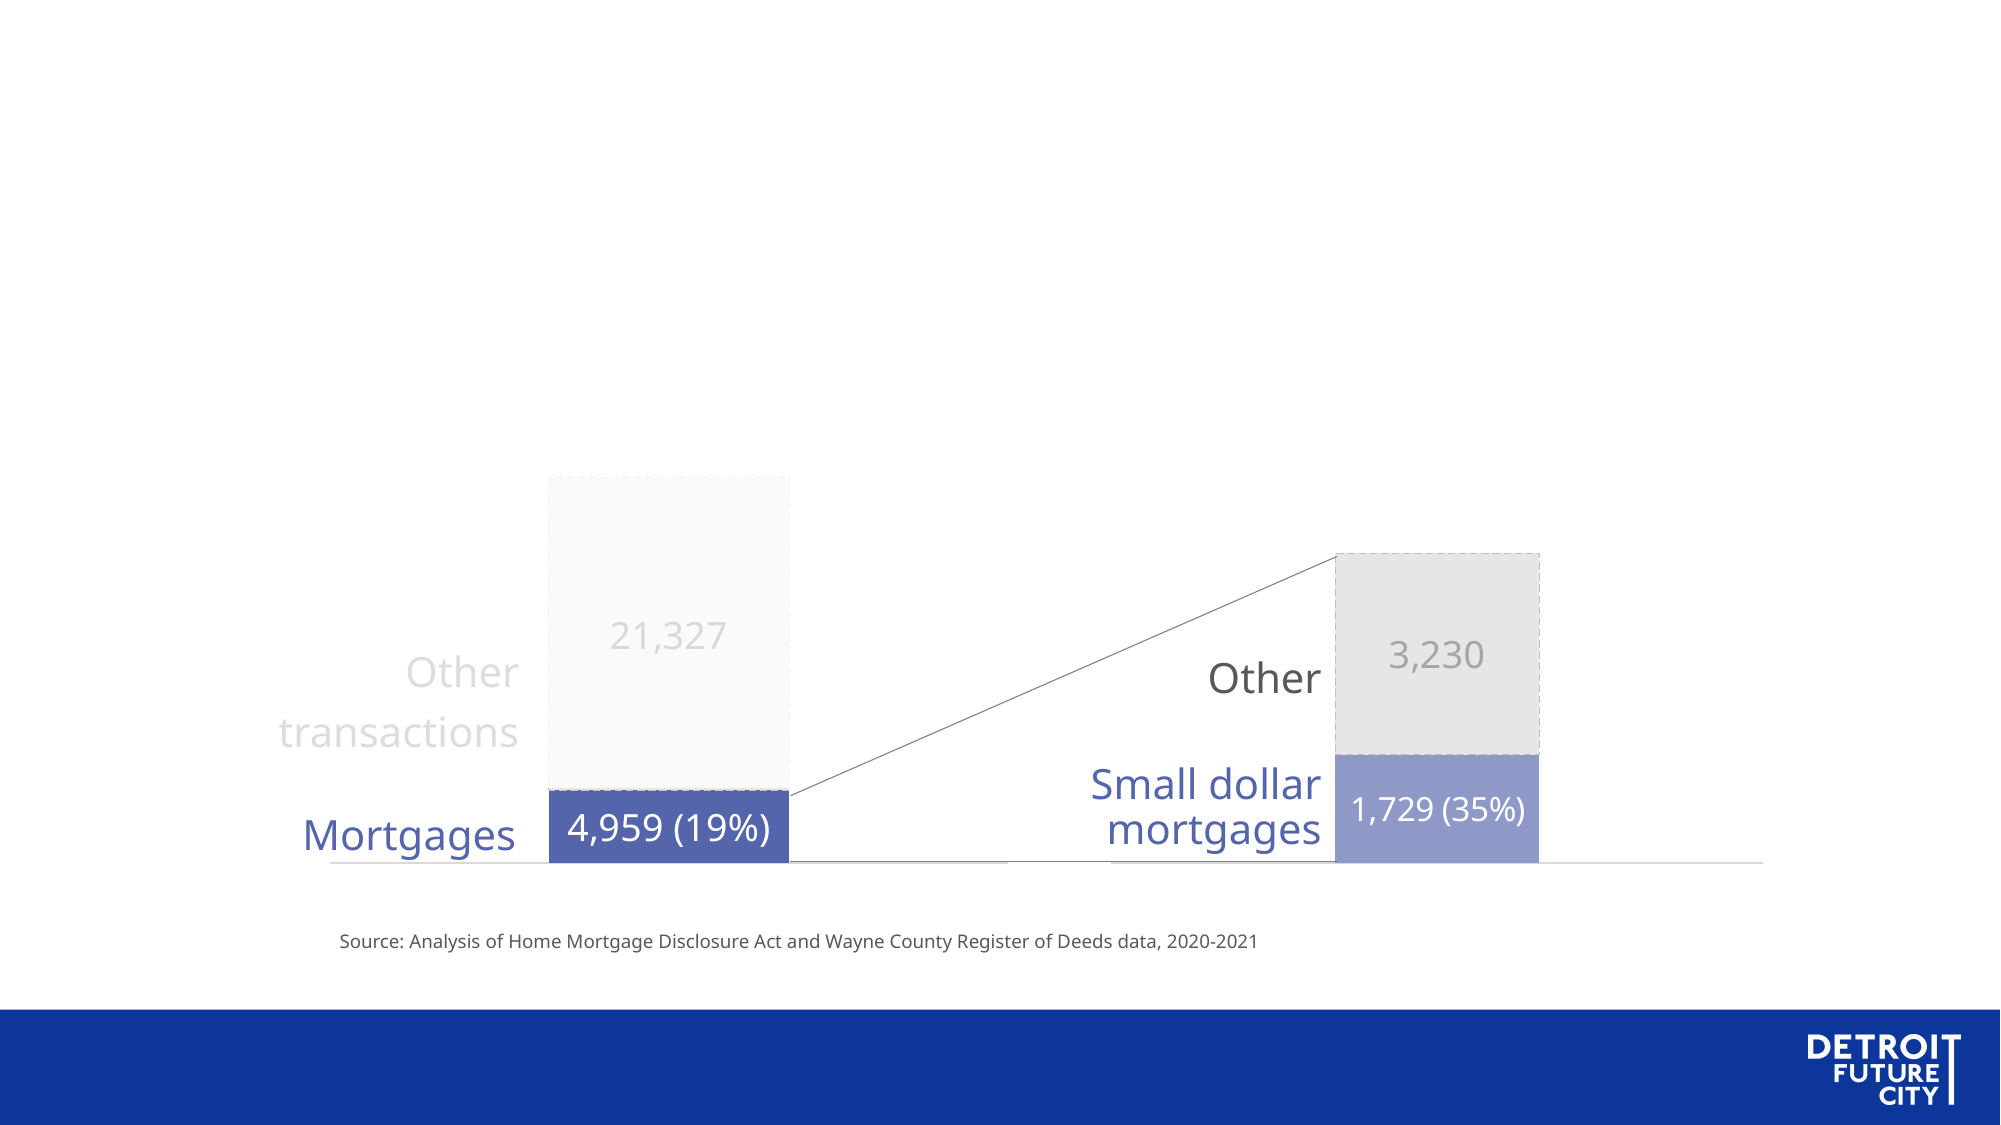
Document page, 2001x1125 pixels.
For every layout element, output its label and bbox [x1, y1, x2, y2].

picture [1808, 1034, 1961, 1105]
text_box [165, 139, 1863, 1065]
